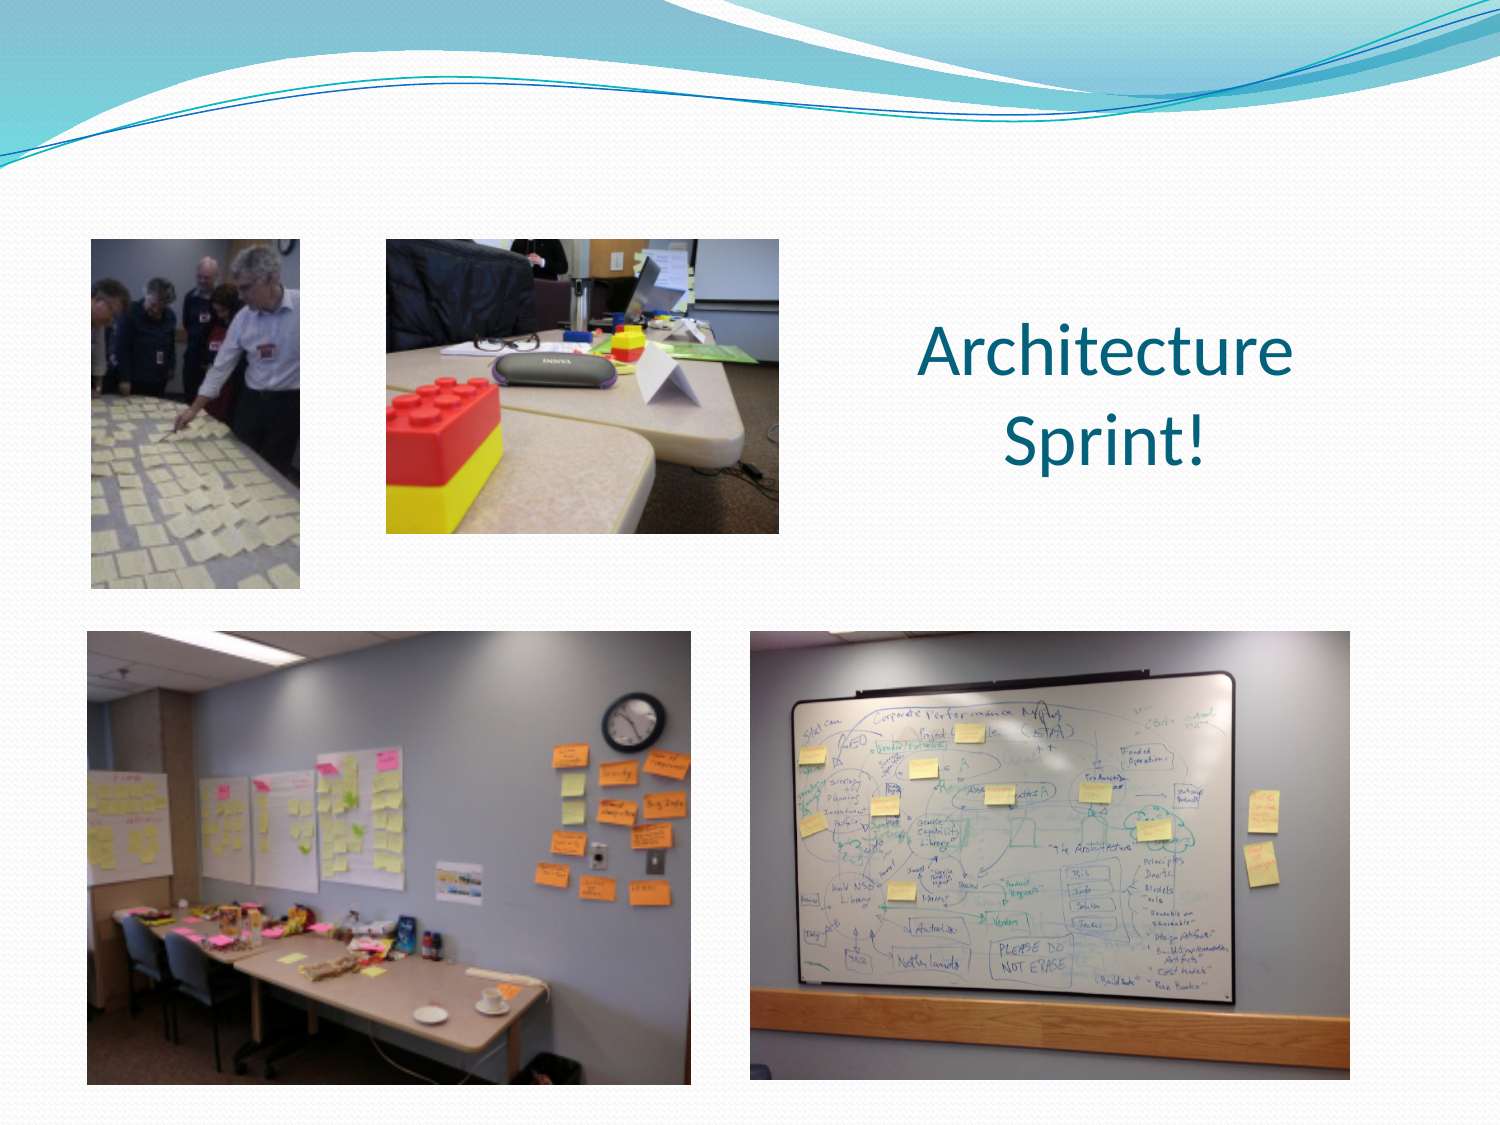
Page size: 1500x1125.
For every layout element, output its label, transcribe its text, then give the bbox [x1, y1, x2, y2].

title Architecture Sprint! [862, 292, 1350, 481]
picture [749, 631, 1351, 1081]
picture [90, 239, 301, 590]
picture [87, 631, 692, 1085]
picture [386, 239, 780, 534]
